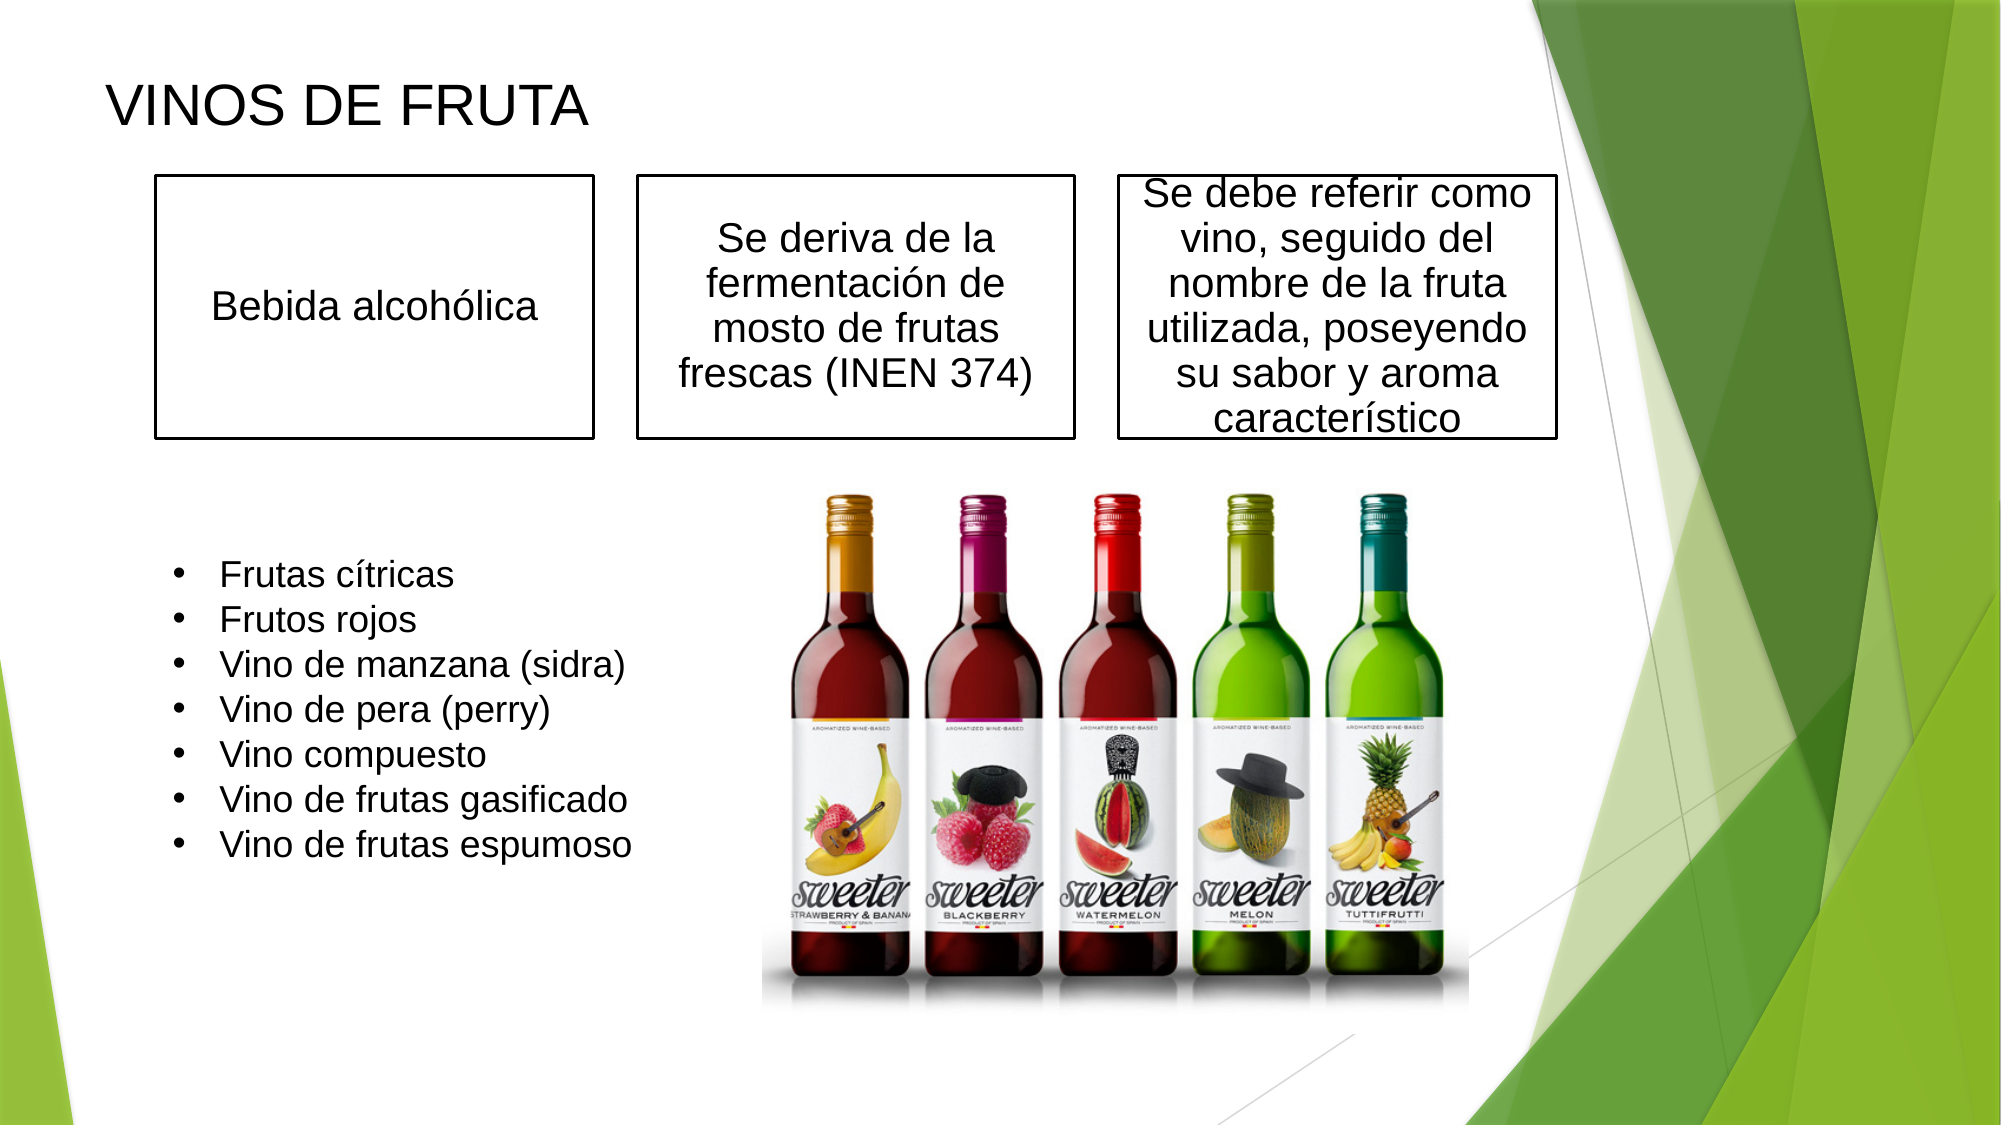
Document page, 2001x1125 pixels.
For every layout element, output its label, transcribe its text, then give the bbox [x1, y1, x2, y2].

title VINOS DE FRUTA [90, 48, 1501, 145]
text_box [89, 175, 1623, 439]
text_box Frutas cítricas Frutos rojos Vino de manzana (sidra) Vino de pera (perry) Vino compuesto Vino de frutas gasificado Vino de frutas espumoso [157, 542, 757, 872]
picture [762, 468, 1469, 1034]
